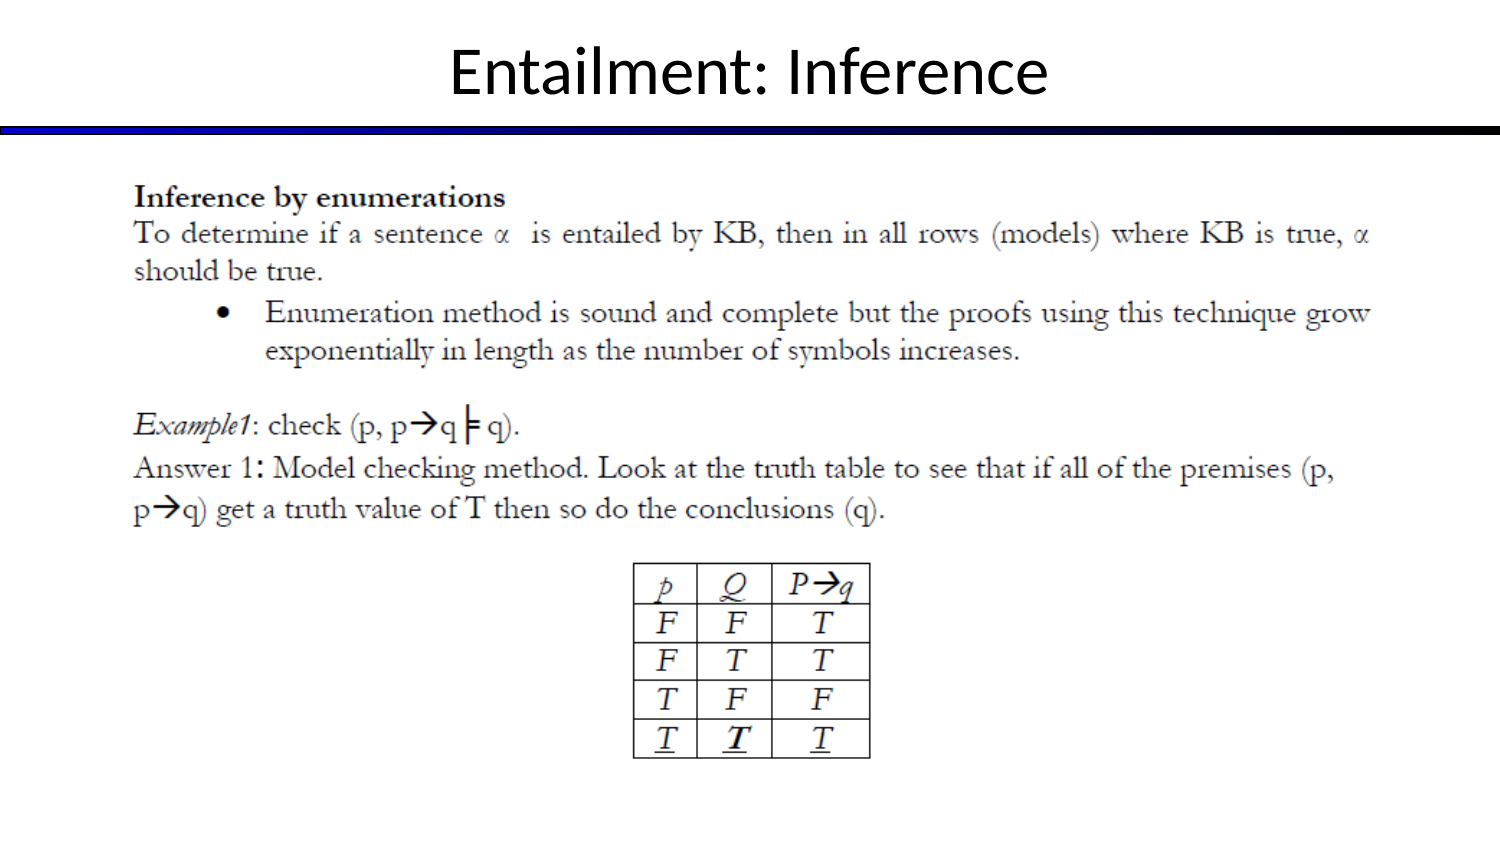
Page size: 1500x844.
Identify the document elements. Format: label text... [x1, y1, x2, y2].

title Entailment: Inference [0, 0, 1500, 138]
picture [112, 171, 1402, 769]
